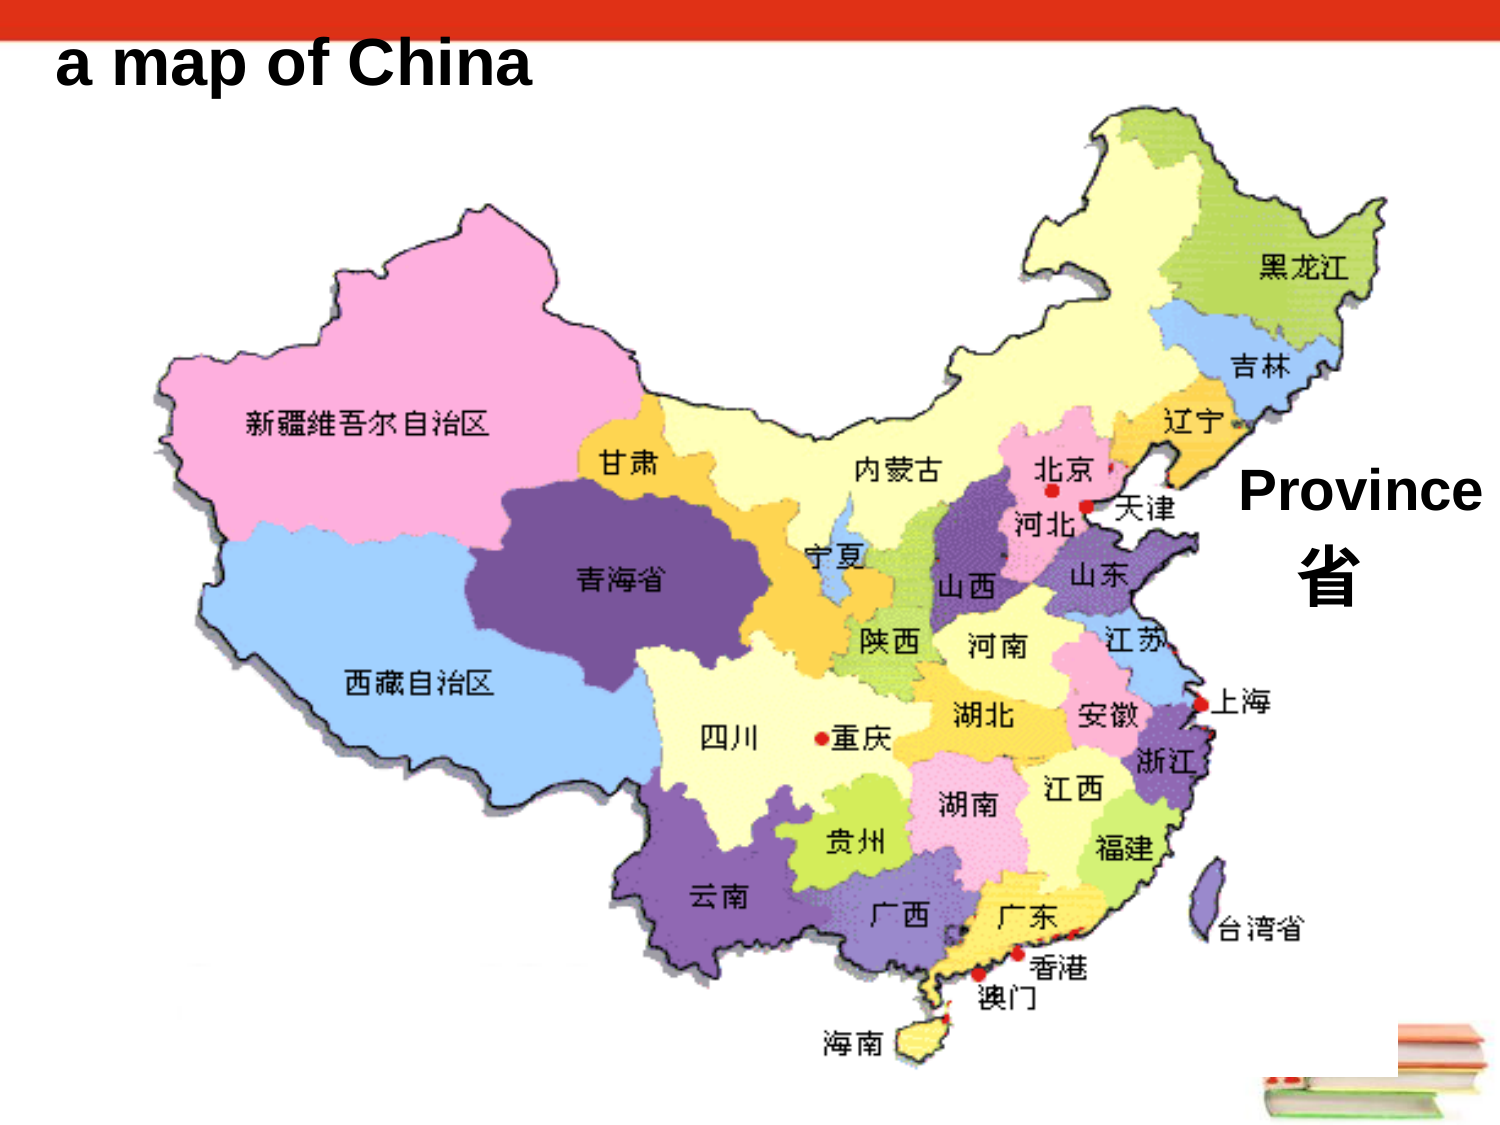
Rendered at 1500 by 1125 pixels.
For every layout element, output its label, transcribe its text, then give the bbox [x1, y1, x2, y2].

text_box a map of China [41, 11, 668, 106]
text_box Province [1403, 444, 1500, 529]
picture [0, 0, 1500, 1125]
